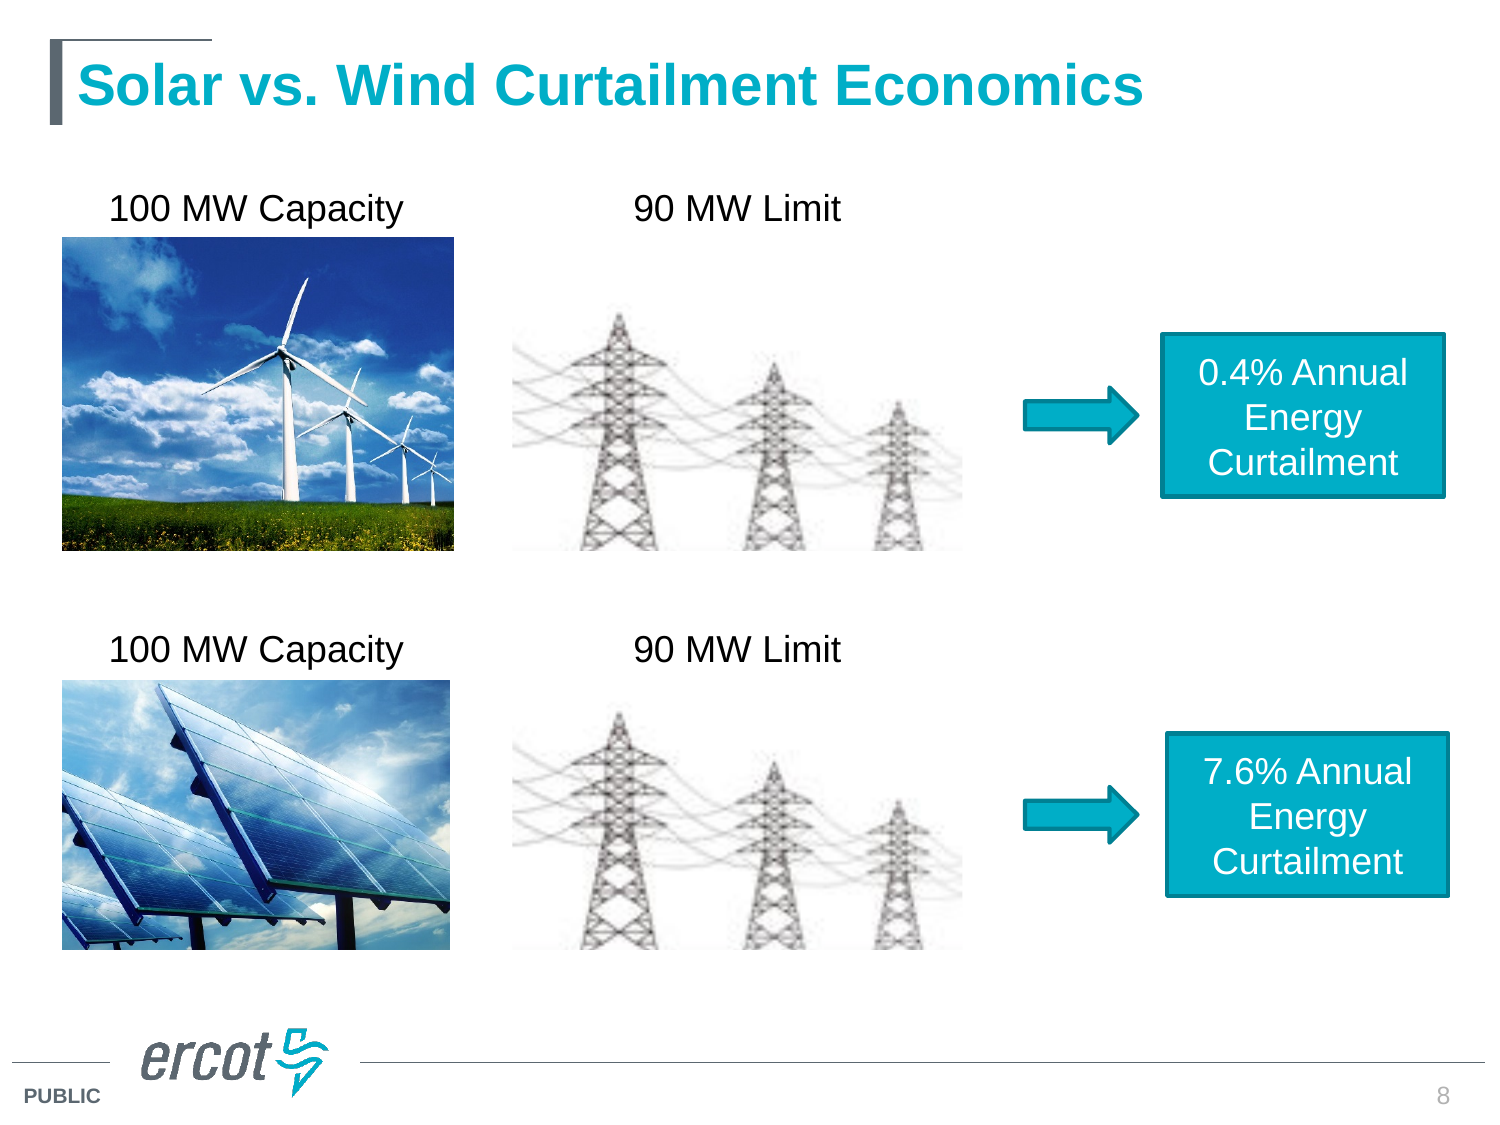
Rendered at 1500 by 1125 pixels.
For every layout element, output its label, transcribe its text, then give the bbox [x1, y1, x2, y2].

picture [137, 1024, 332, 1100]
title Solar vs. Wind Curtailment Economics [62, 39, 1450, 125]
text_box 100 MW Capacity [81, 618, 432, 678]
text_box 0.4% Annual Energy Curtailment [1160, 332, 1446, 499]
picture [512, 679, 963, 951]
slide_number 8 [1400, 1076, 1488, 1113]
picture [512, 279, 963, 551]
text_box [1022, 385, 1140, 446]
text_box 7.6% Annual Energy Curtailment [1165, 731, 1450, 898]
text_box 100 MW Capacity [81, 176, 432, 235]
picture [62, 680, 451, 951]
text_box 90 MW Limit [562, 176, 913, 237]
picture [62, 237, 455, 551]
text_box [1022, 784, 1140, 845]
text_box 90 MW Limit [562, 618, 913, 677]
